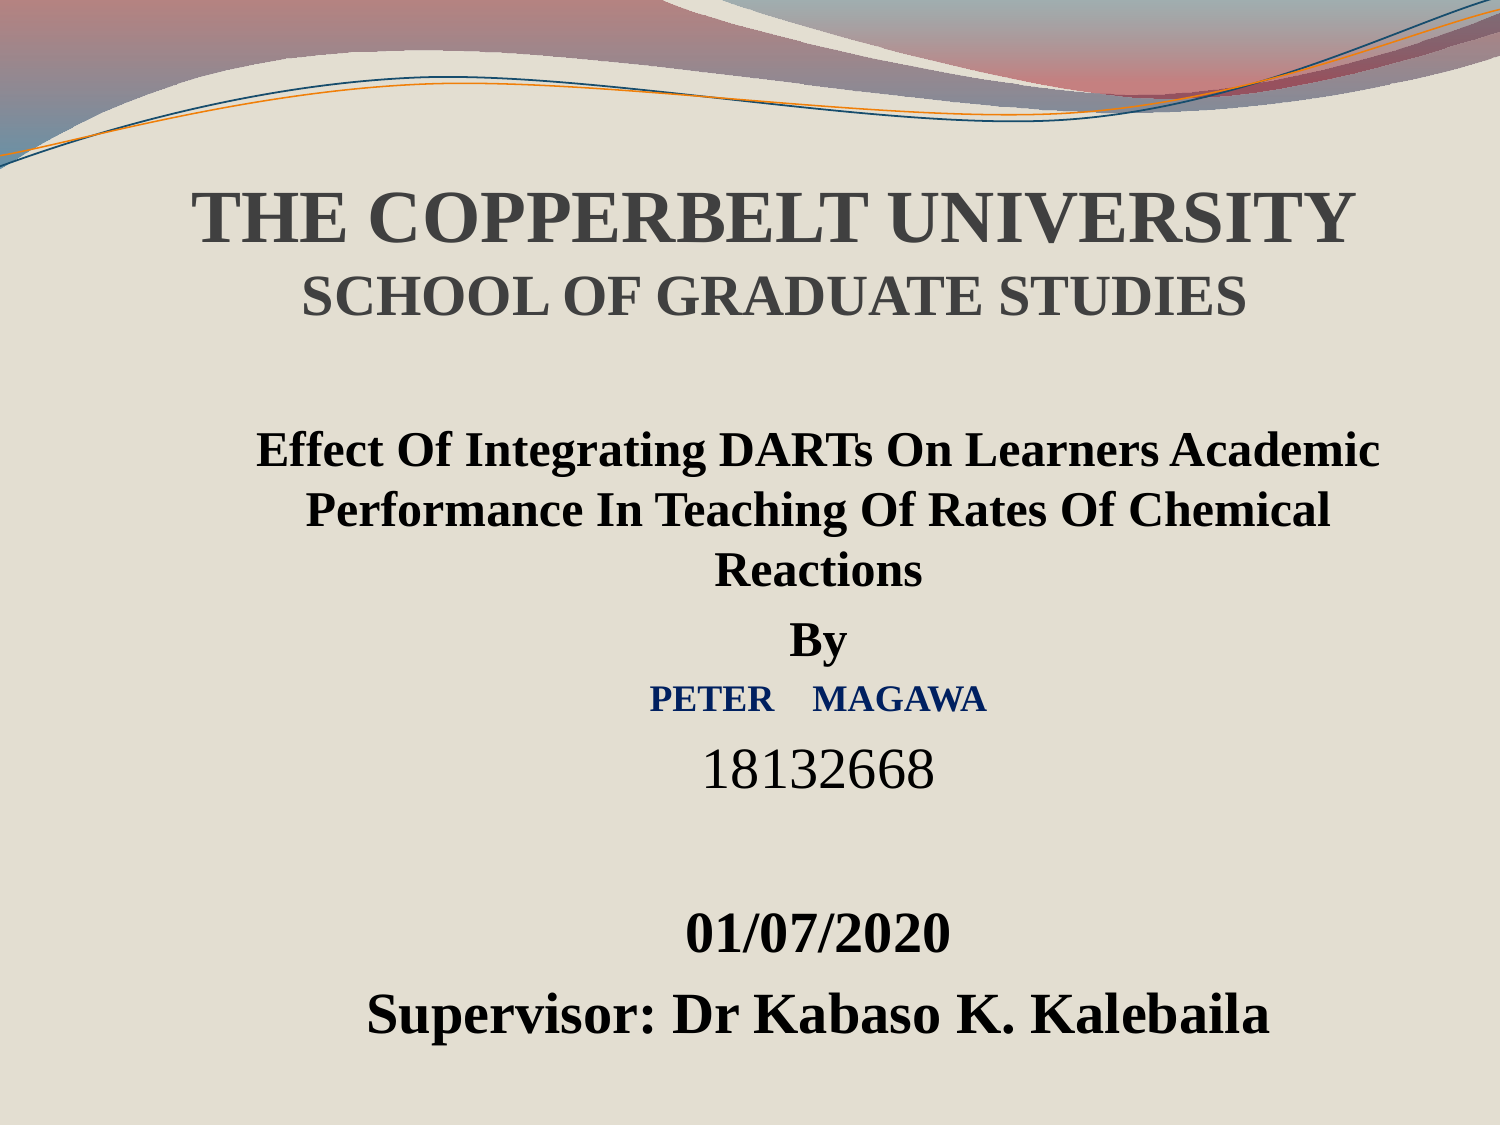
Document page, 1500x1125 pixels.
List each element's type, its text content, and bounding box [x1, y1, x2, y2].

subtitle Effect Of Integrating DARTs On Learners Academic Performance In Teaching Of Rates Of Chemical Reactions By PETER MAGAWA 18132668 01/07/2020 Supervisor: Dr Kabaso K. Kalebaila [241, 408, 1406, 835]
title THE COPPERBELT UNIVERSITY SCHOOL OF GRADUATE STUDIES [137, 124, 1416, 368]
